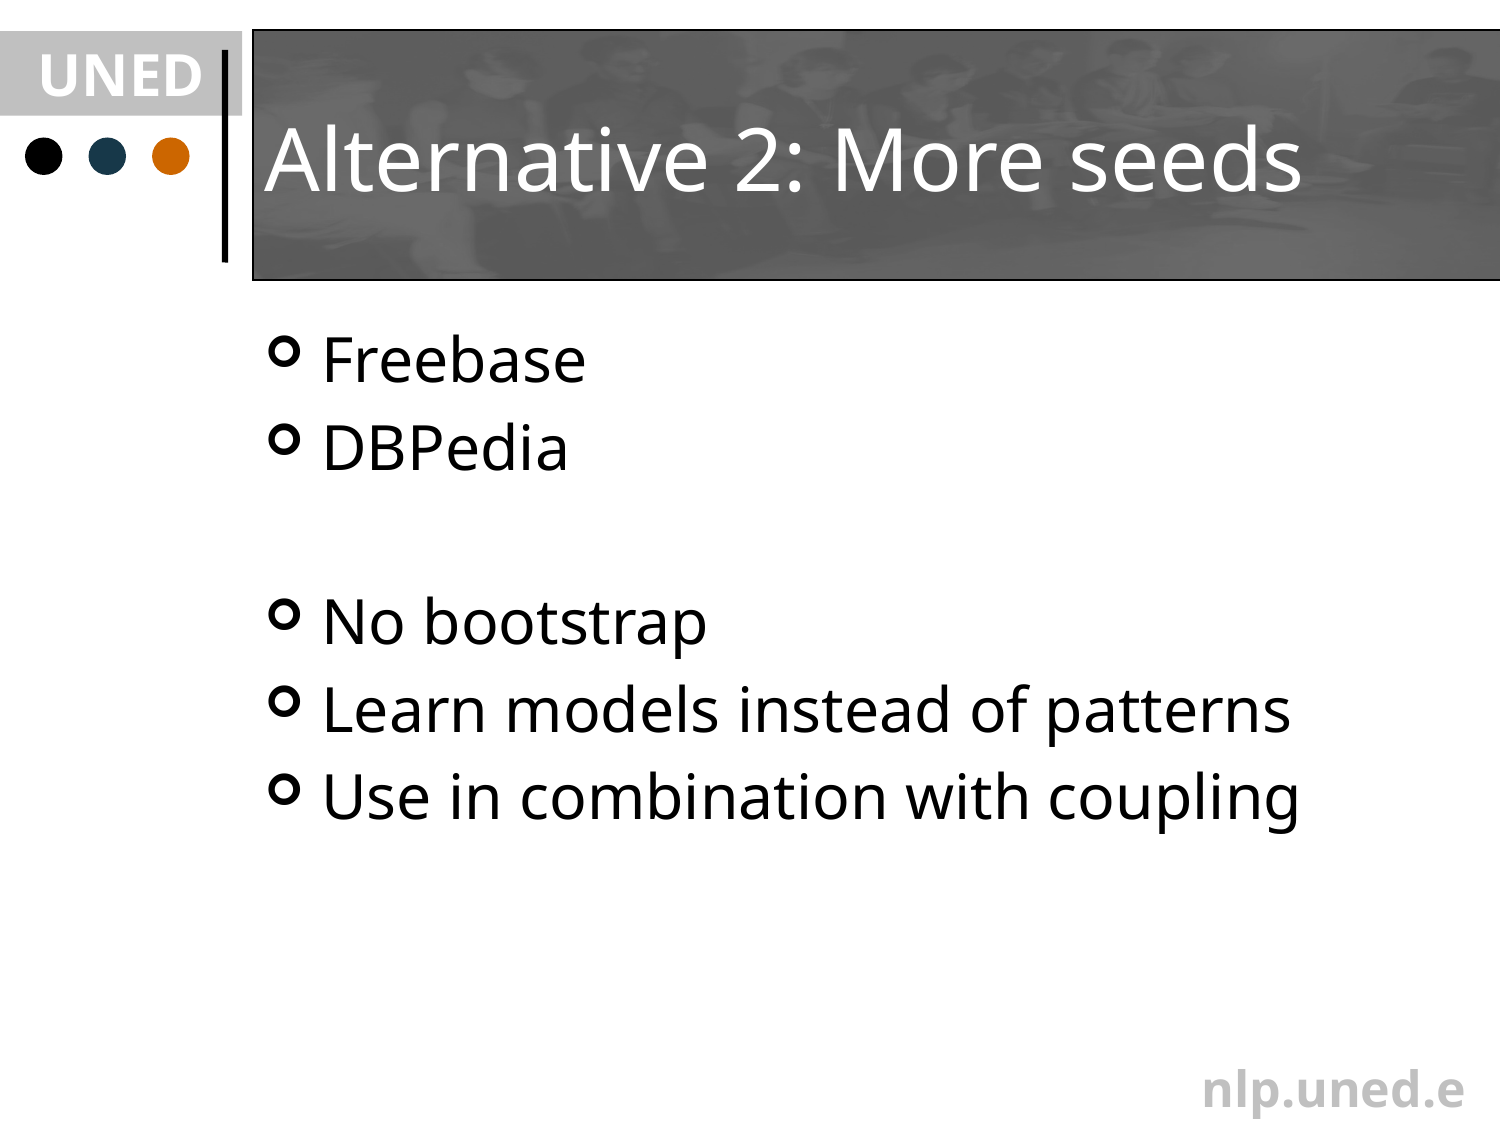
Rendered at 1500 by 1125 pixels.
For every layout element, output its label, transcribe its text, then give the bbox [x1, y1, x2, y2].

list Freebase DBPedia No bootstrap Learn models instead of patterns Use in combination with coupling [249, 312, 1401, 988]
title Alternative 2: More seeds [249, 30, 1401, 282]
